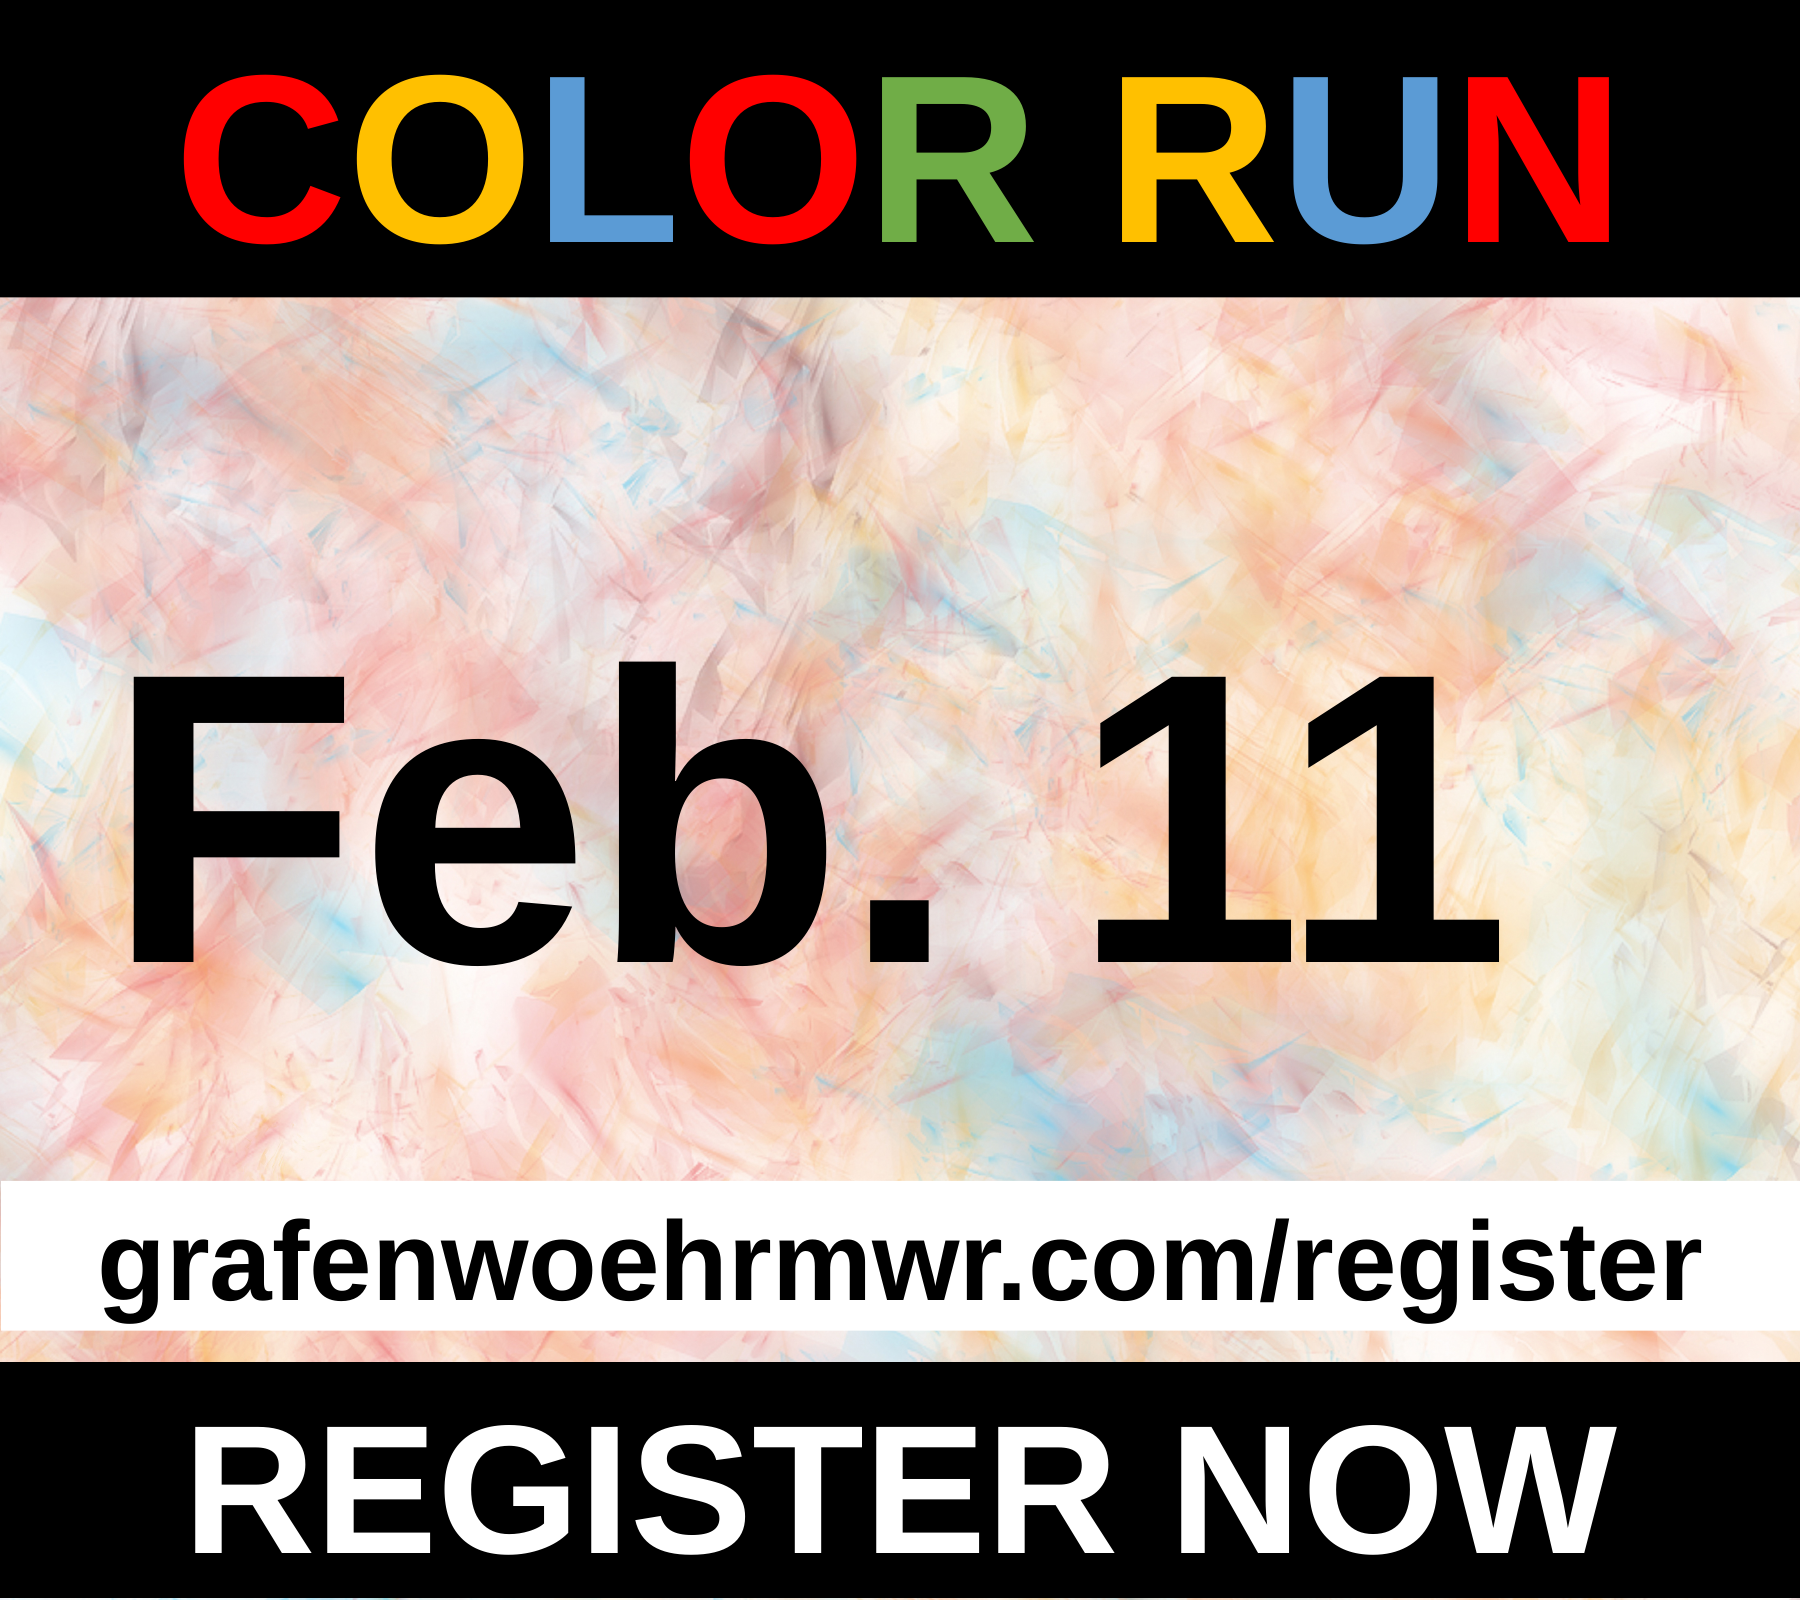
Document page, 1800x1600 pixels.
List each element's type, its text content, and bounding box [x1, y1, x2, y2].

text_box COLOR RUN [0, 0, 1800, 298]
text_box REGISTER NOW [0, 1362, 1800, 1598]
text_box Feb. 11 [1, 540, 1734, 1053]
text_box grafenwoehrmwr.com/register [1, 1180, 1800, 1331]
picture [0, 298, 1800, 1362]
